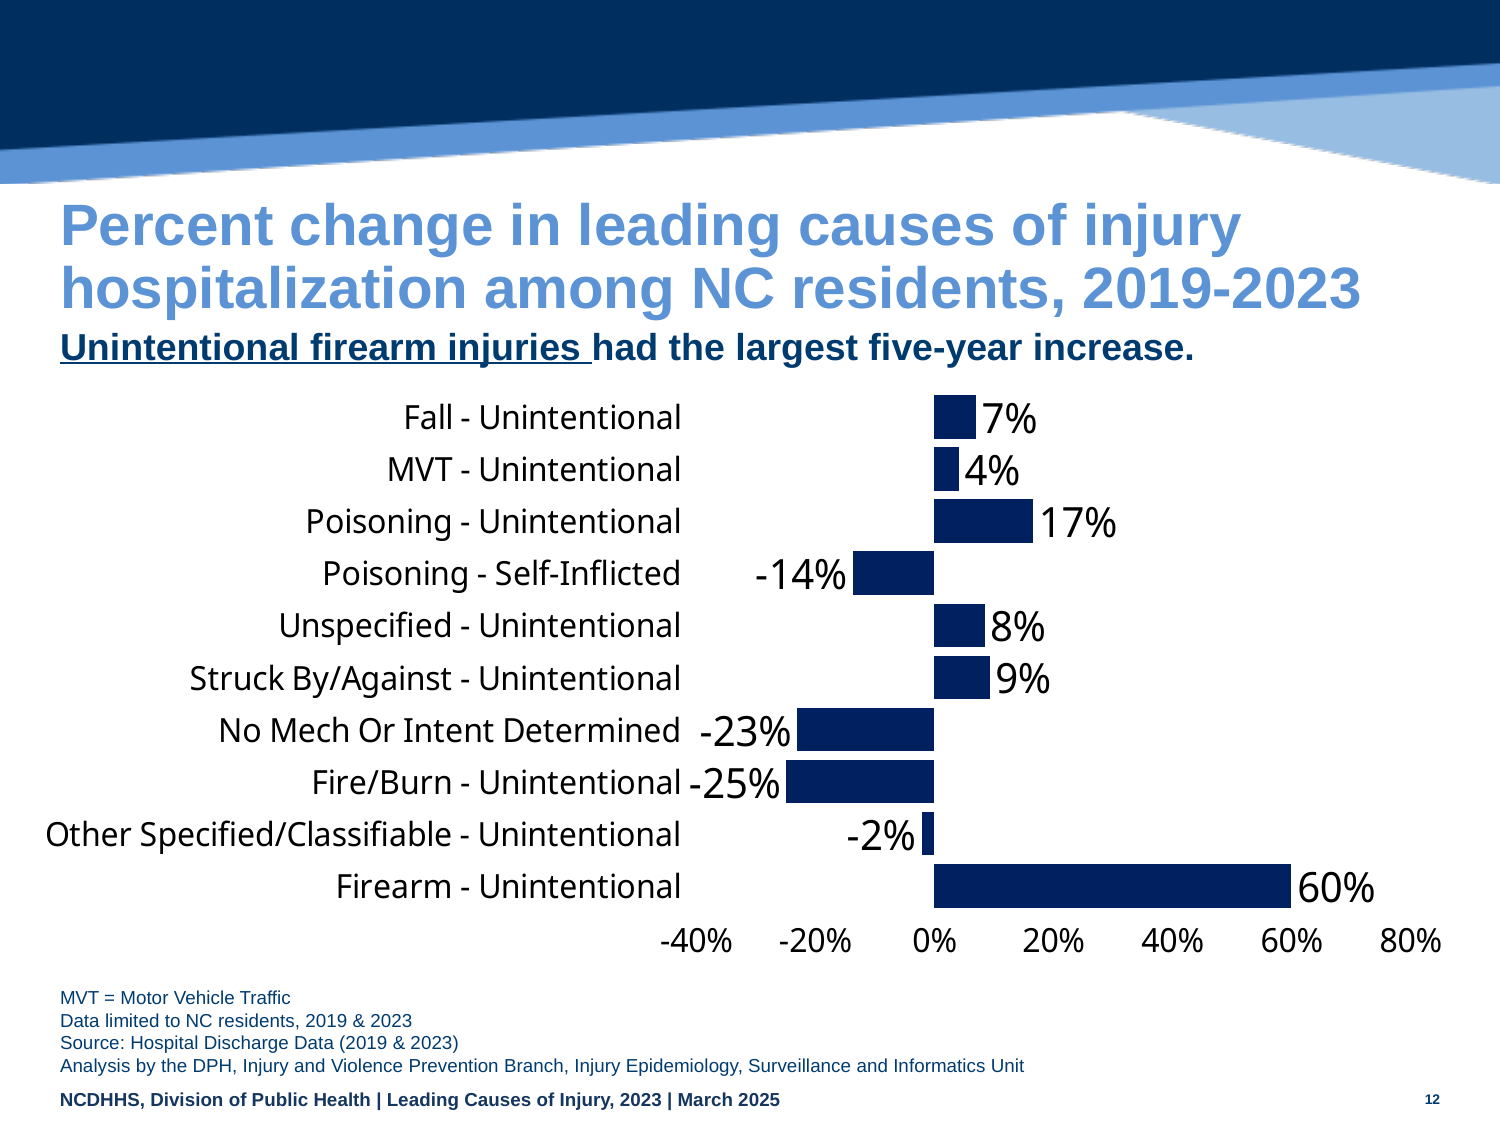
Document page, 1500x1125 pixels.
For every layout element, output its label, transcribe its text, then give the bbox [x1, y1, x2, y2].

list MVT = Motor Vehicle Traffic Data limited to NC residents, 2019 & 2023 Source: Hospital Discharge Data (2019 & 2023) Analysis by the DPH, Injury and Violence Prevention Branch, Injury Epidemiology, Surveillance and Informatics Unit [44, 977, 1370, 1084]
slide_number 12 [1362, 1083, 1456, 1125]
list Unintentional firearm injuries had the largest five-year increase. [45, 322, 1422, 370]
chart [44, 374, 1450, 977]
title Percent change in leading causes of injury hospitalization among NC residents, 2019-2023 [45, 187, 1450, 322]
